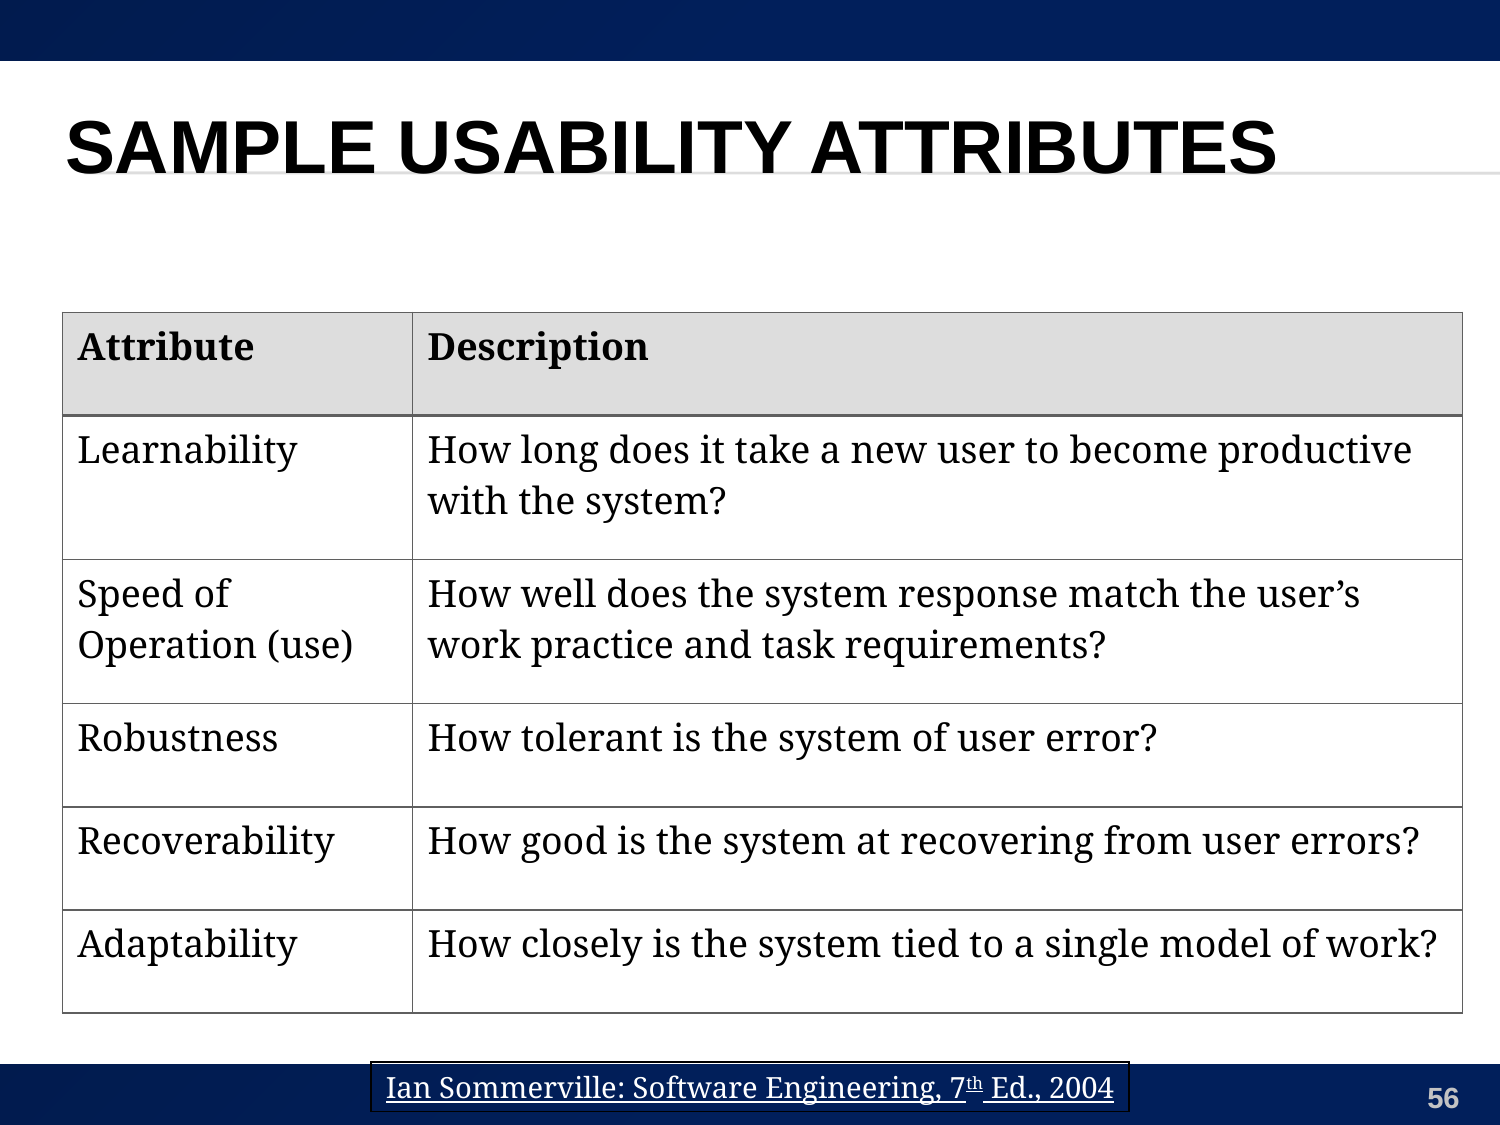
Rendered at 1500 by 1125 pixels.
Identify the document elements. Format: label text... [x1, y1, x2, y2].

table_cell Recoverability [63, 808, 412, 909]
text_box Ian Sommerville: Software Engineering, 7th Ed., 2004 [371, 1061, 1129, 1112]
table_cell How tolerant is the system of user error? [413, 704, 1462, 806]
table_cell How closely is the system tied to a single model of work? [413, 911, 1462, 1012]
table_cell How long does it take a new user to become productive with the system? [413, 417, 1462, 559]
table_header Description [413, 313, 1462, 414]
table_cell Learnability [63, 417, 412, 559]
slide_number 56 [1350, 1072, 1475, 1113]
table_cell Robustness [63, 704, 412, 806]
table_cell Speed of Operation (use) [63, 560, 412, 703]
table_cell How well does the system response match the user’s work practice and task requirements? [413, 560, 1462, 703]
title Sample Usability Attributes [50, 75, 1475, 213]
table_cell Adaptability [63, 911, 412, 1012]
table_cell How good is the system at recovering from user errors? [413, 808, 1462, 909]
table_header Attribute [63, 313, 412, 414]
